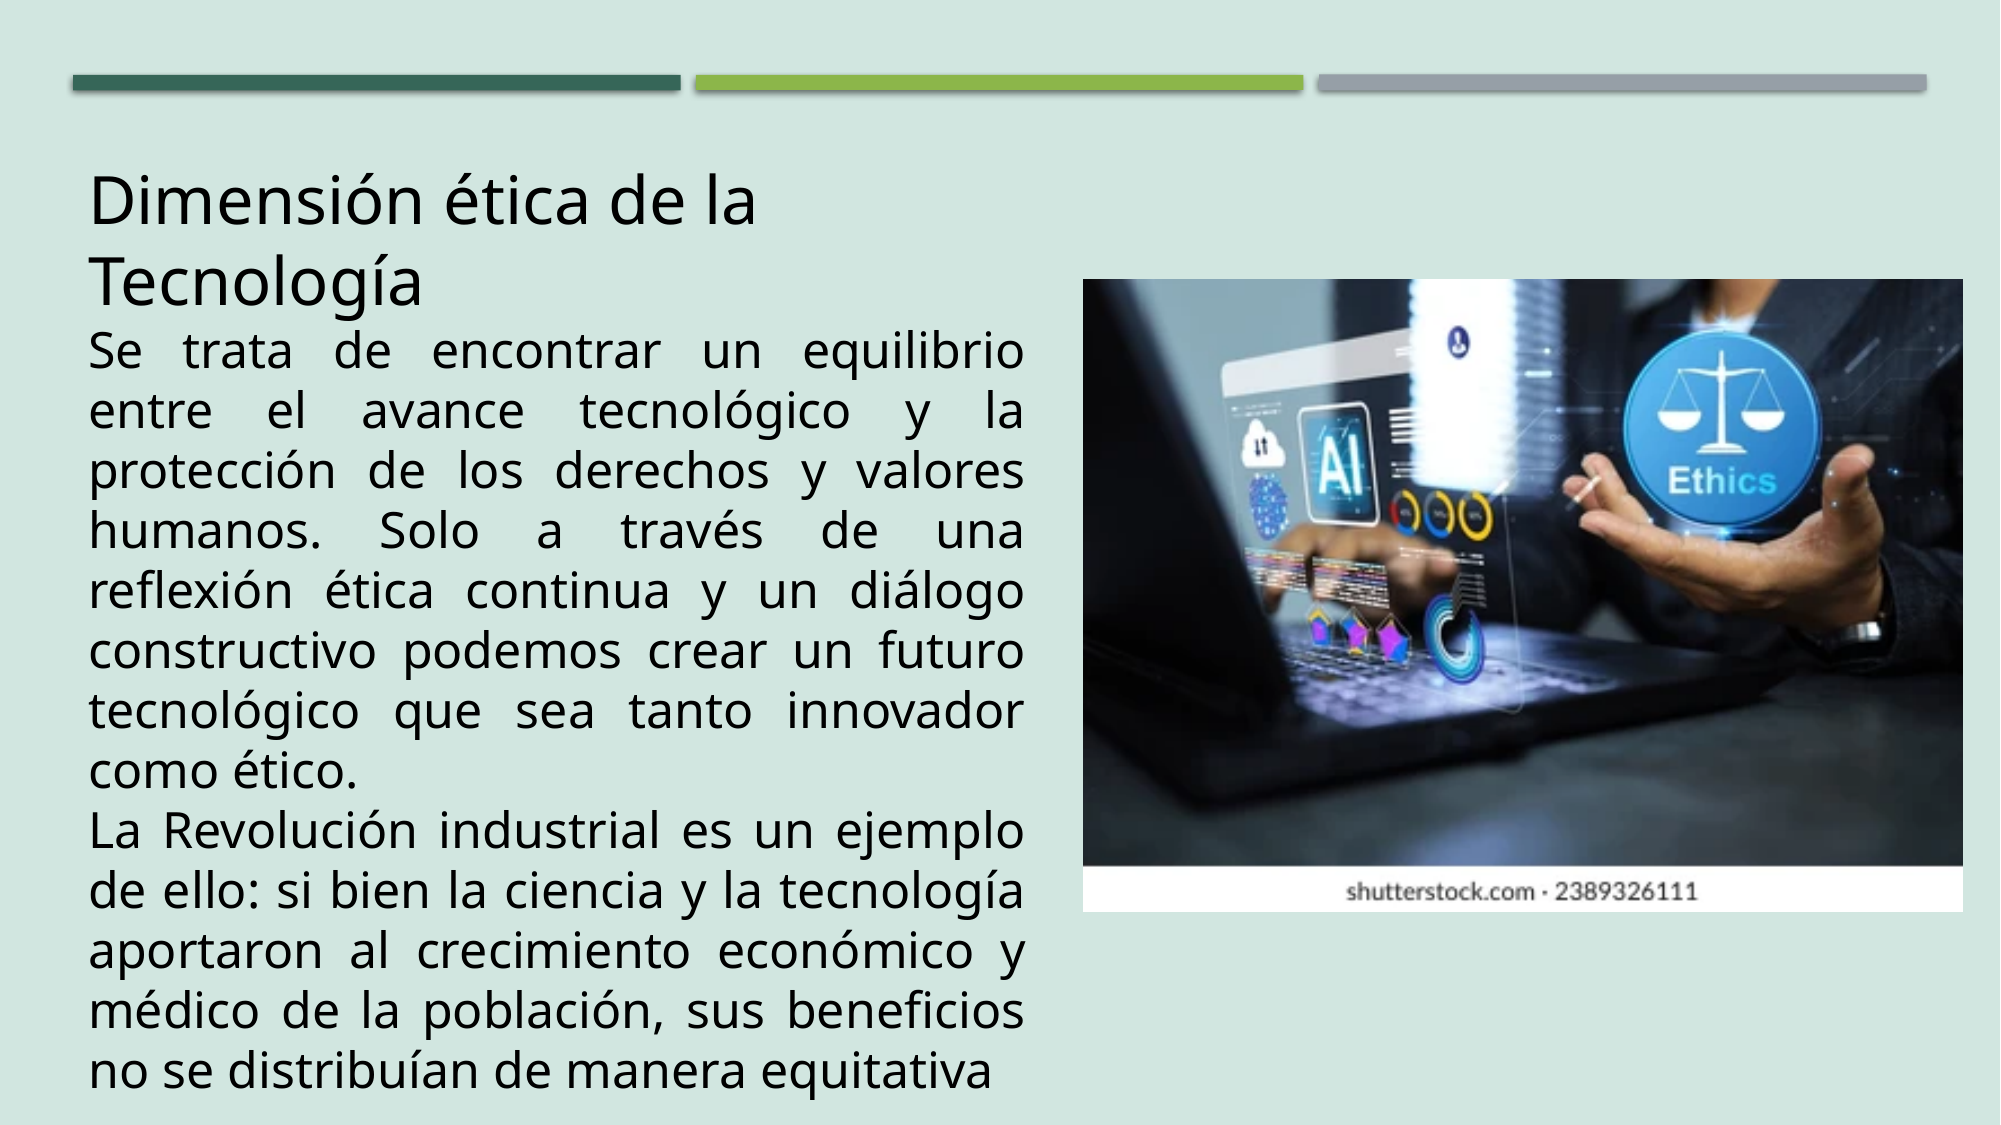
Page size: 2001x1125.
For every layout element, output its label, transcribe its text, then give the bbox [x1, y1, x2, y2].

text_box Dimensión ética de la Tecnología Se trata de encontrar un equilibrio entre el avance tecnológico y la protección de los derechos y valores humanos. Solo a través de una reflexión ética continua y un diálogo constructivo podemos crear un futuro tecnológico que sea tanto innovador como ético. La Revolución industrial es un ejemplo de ello: si bien la ciencia y la tecnología aportaron al crecimiento económico y médico de la población, sus beneficios no se distribuían de manera equitativa [73, 150, 1041, 1106]
picture [1082, 279, 1964, 913]
